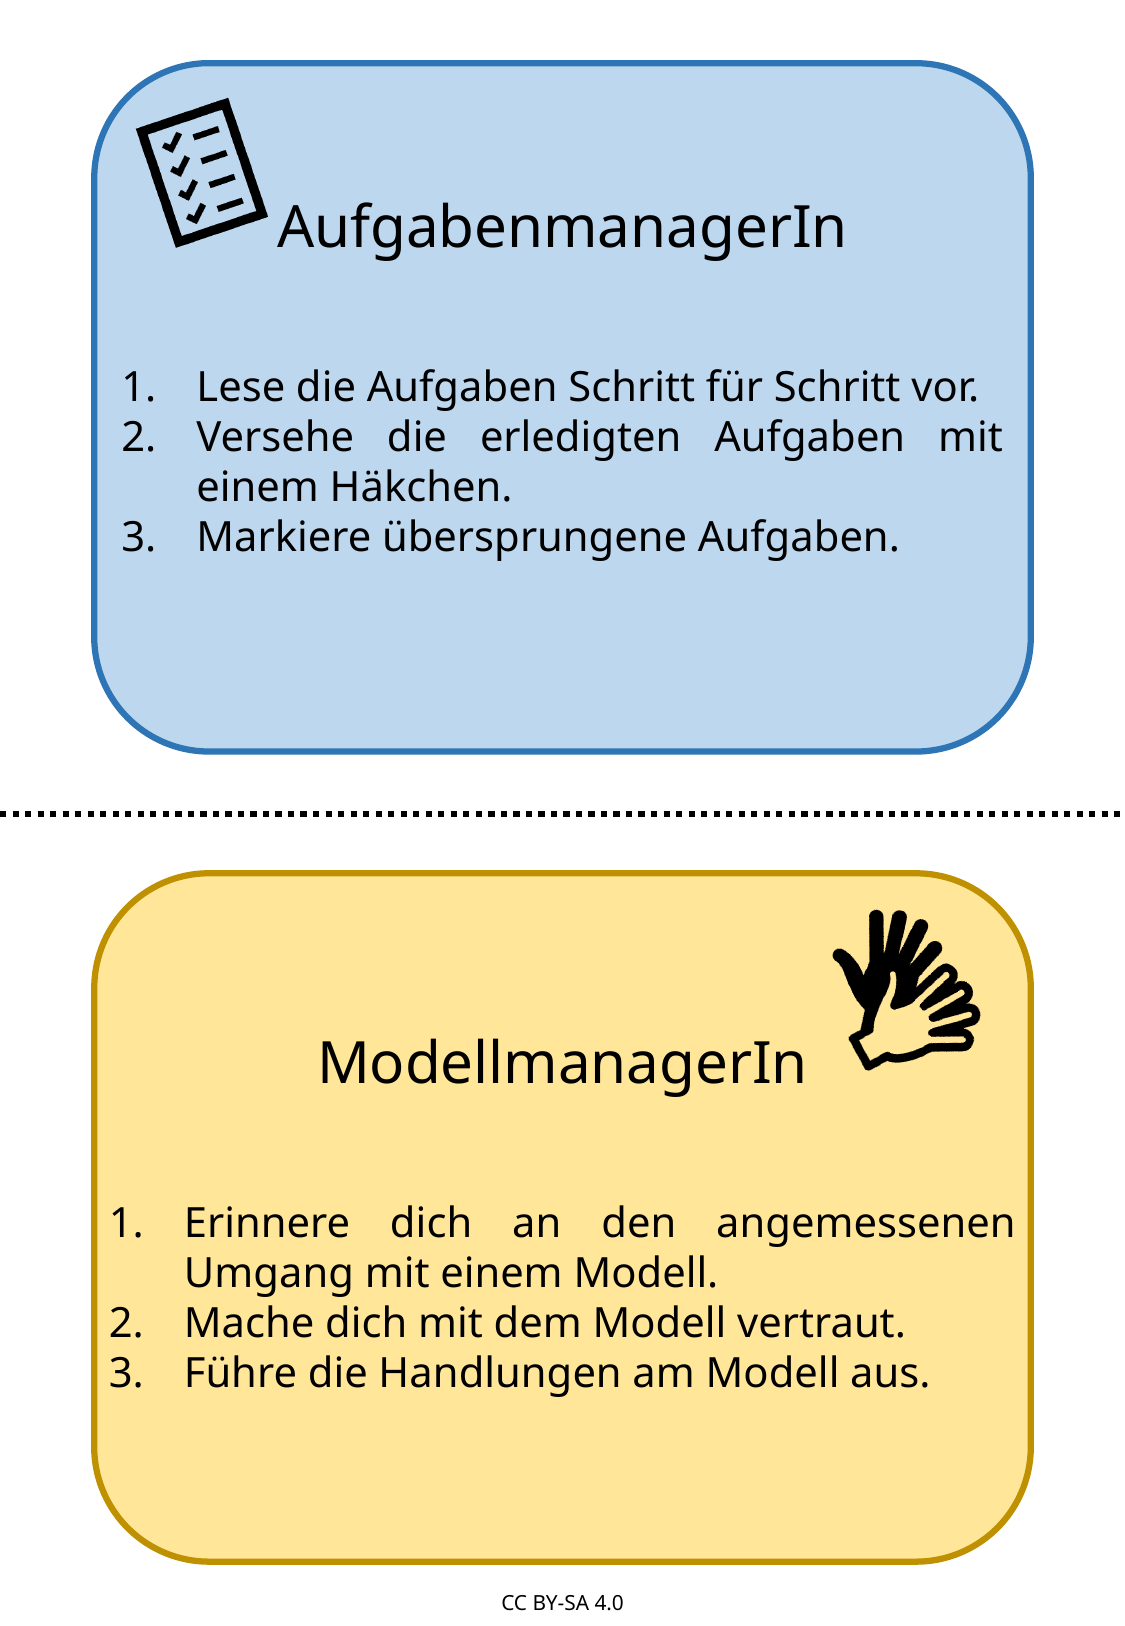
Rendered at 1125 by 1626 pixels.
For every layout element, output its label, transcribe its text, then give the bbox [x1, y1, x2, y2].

text_box ModellmanagerIn Erinnere dich an den angemessenen Umgang mit einem Modell. Mache dich mit dem Modell vertraut. Führe die Handlungen am Modell aus. [94, 1018, 1031, 1403]
text_box AufgabenmanagerIn Lese die Aufgaben Schritt für Schritt vor. Versehe die erledigten Aufgaben mit einem Häkchen. Markiere übersprungene Aufgaben. [106, 181, 1019, 567]
text_box [93, 62, 1032, 753]
picture [106, 77, 297, 268]
text_box [93, 872, 1032, 1563]
picture [761, 854, 1035, 1129]
text_box CC BY-SA 4.0 [462, 1582, 663, 1625]
